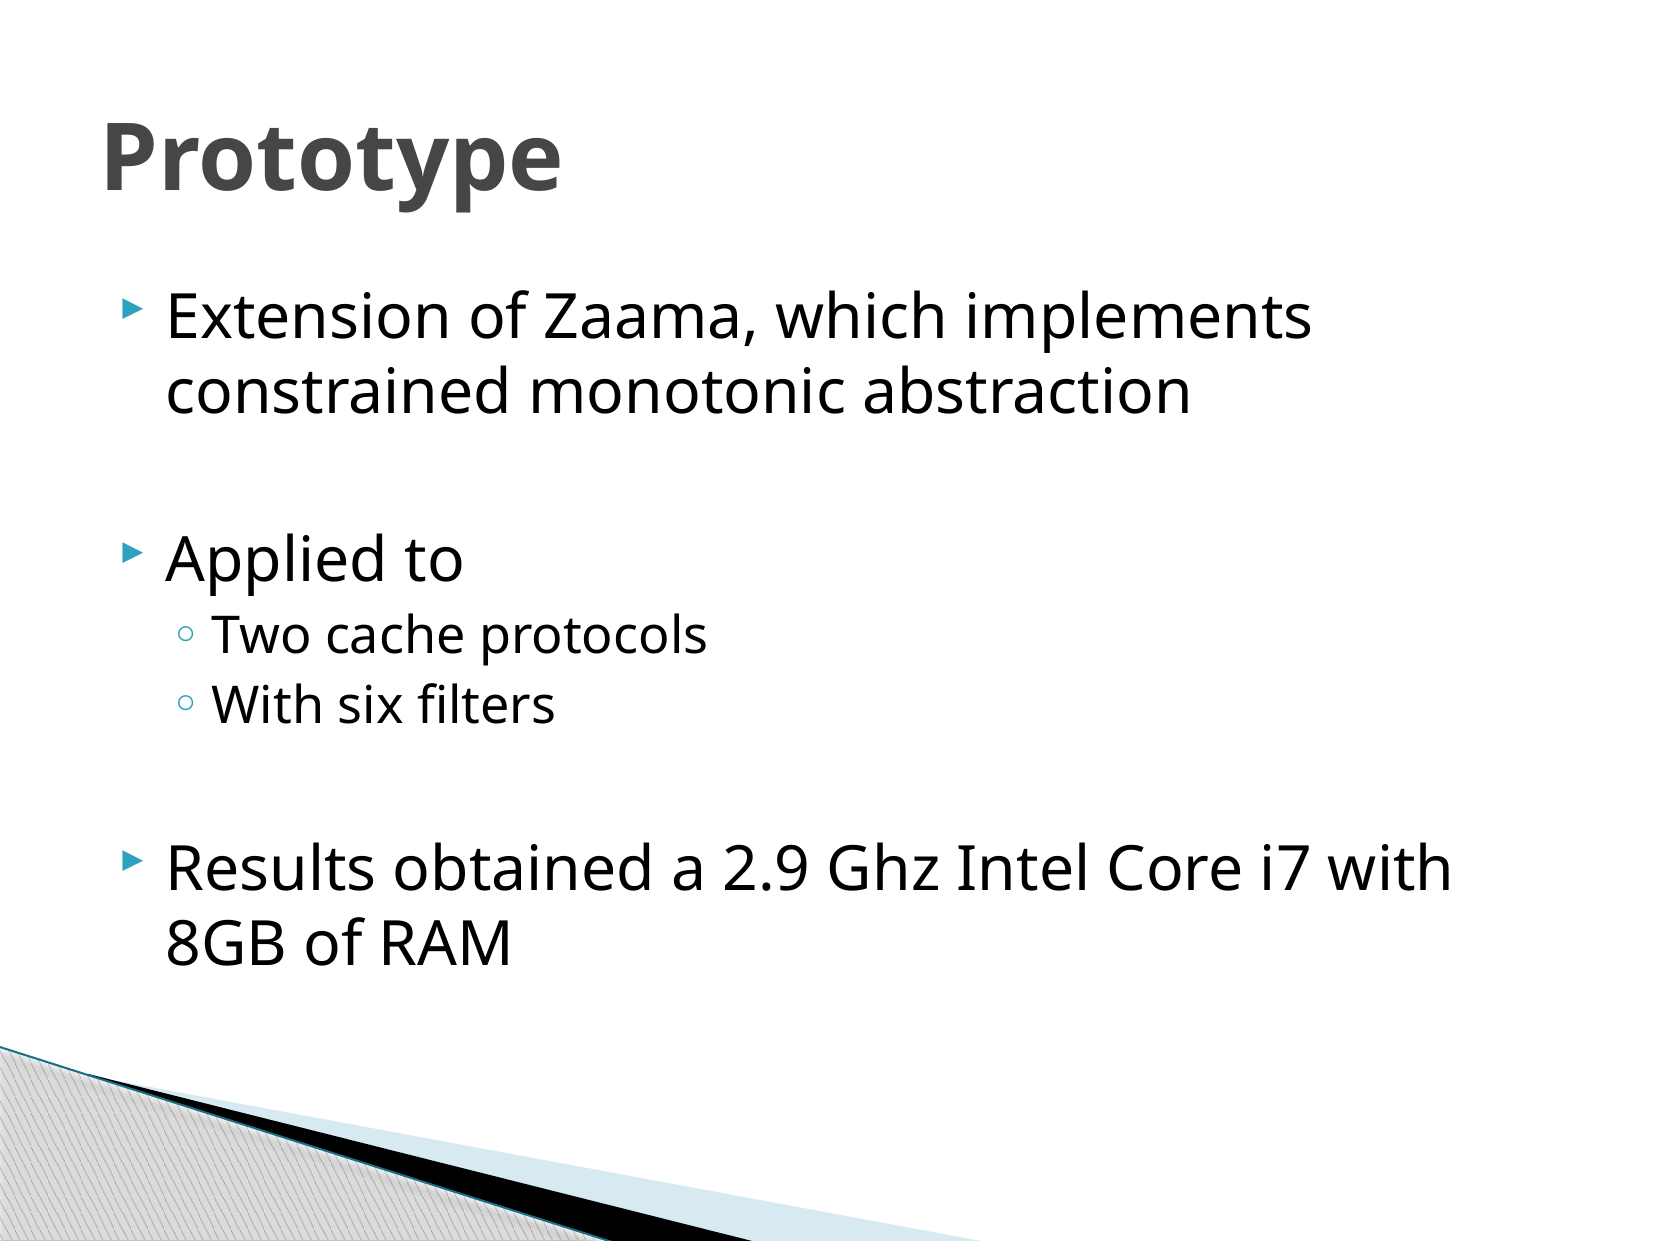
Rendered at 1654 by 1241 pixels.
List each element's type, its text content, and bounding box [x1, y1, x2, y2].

list Extension of Zaama, which implements constrained monotonic abstraction Applied to Two cache protocols With six filters Results obtained a 2.9 Ghz Intel Core i7 with 8GB of RAM [82, 267, 1571, 1087]
title Prototype [82, 49, 1571, 257]
